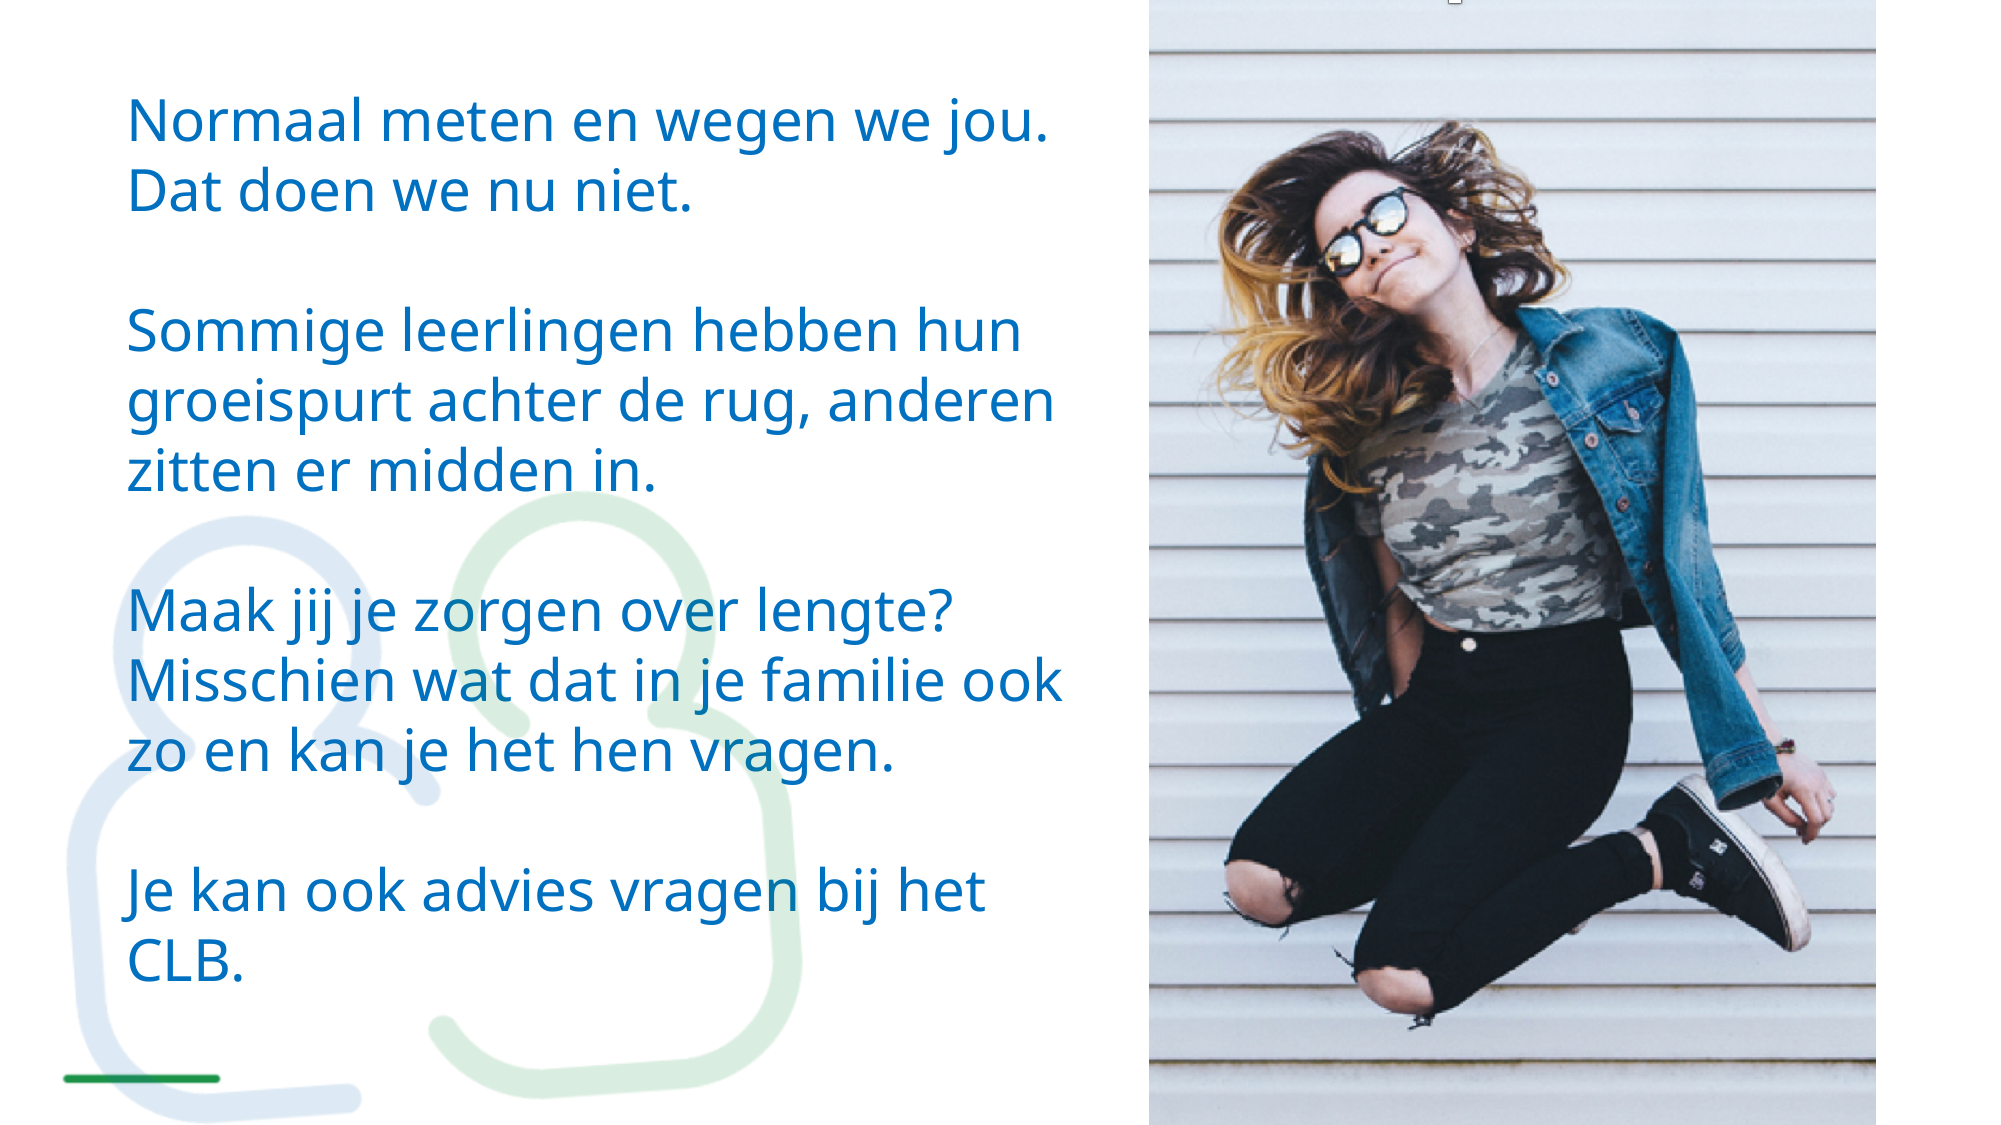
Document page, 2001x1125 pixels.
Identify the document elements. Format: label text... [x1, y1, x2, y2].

text_box Normaal meten en wegen we jou. Dat doen we nu niet. Sommige leerlingen hebben hun groeispurt achter de rug, anderen zitten er midden in. Maak jij je zorgen over lengte? Misschien wat dat in je familie ook zo en kan je het hen vragen. Je kan ook advies vragen bij het CLB. [111, 75, 1125, 1001]
picture [0, 355, 838, 1125]
picture [1149, 0, 1876, 1125]
